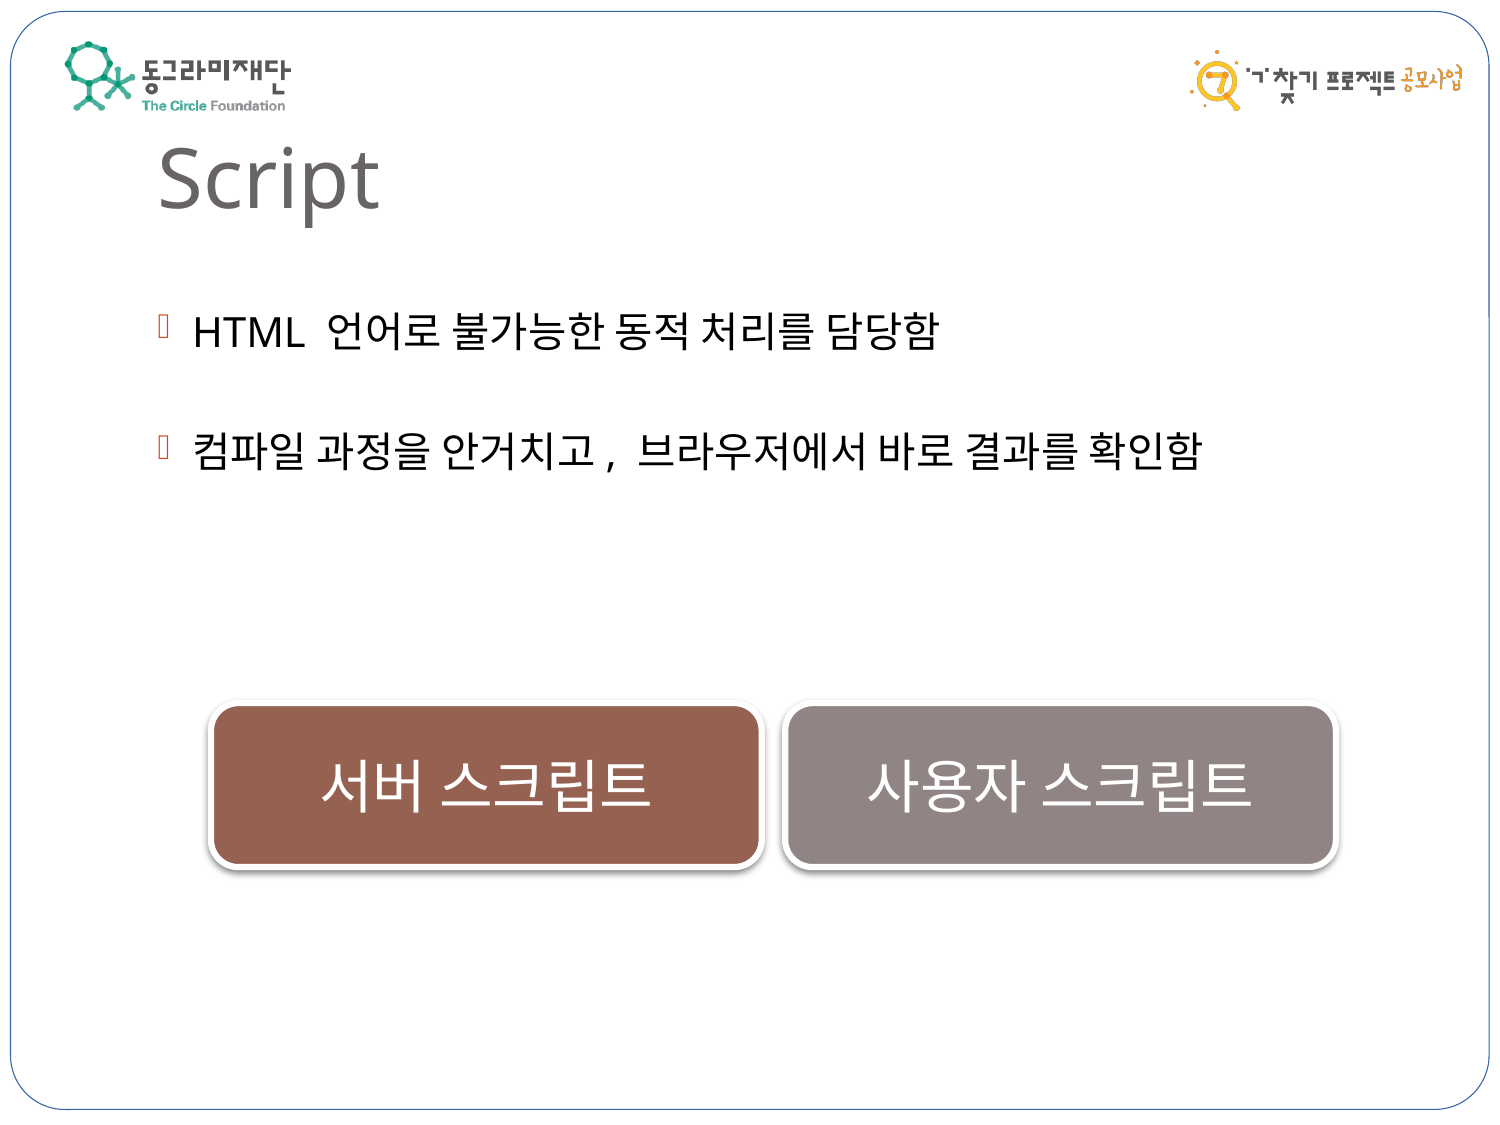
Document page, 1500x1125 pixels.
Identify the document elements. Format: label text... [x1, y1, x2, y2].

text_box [784, 702, 1337, 868]
title Script [149, 44, 1426, 234]
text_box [210, 702, 762, 868]
list HTML 언어로 불가능한 동적 처리를 담당함 컴파일 과정을 안거치고, 브라우저에서 바로 결과를 확인함 [149, 236, 1426, 988]
picture [1190, 50, 1462, 112]
picture [52, 34, 303, 122]
